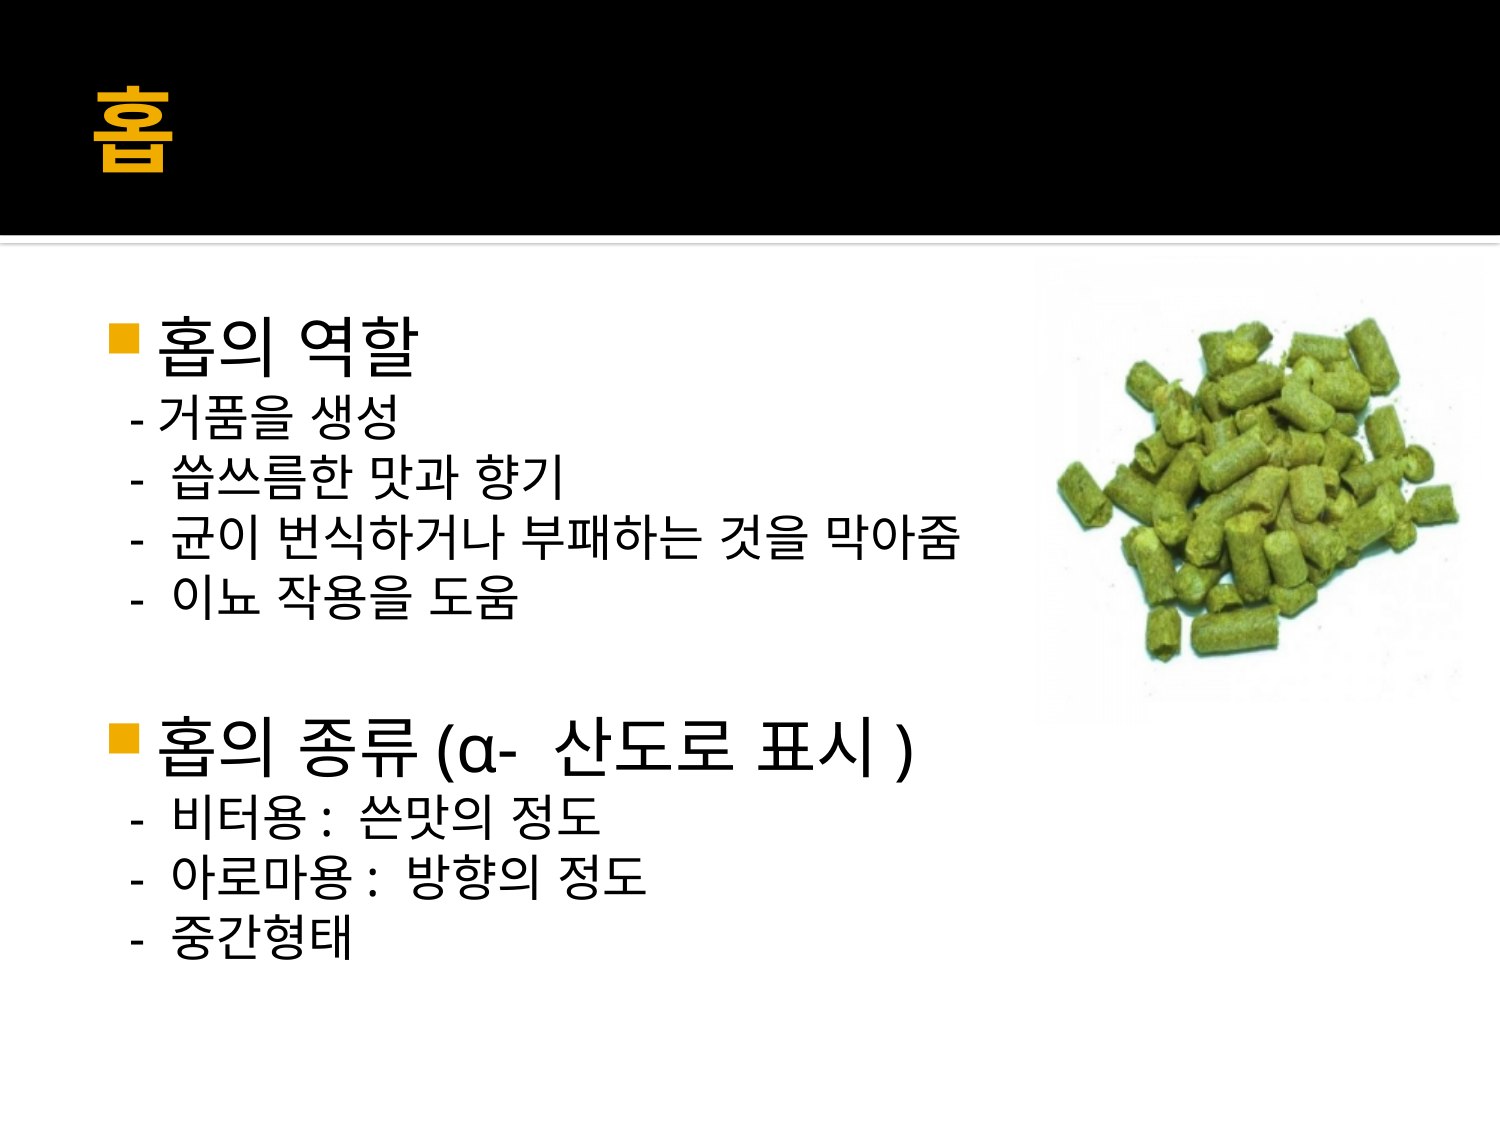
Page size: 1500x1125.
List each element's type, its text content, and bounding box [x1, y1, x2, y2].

list 홉의 역할 -거품을 생성 - 씁쓰름한 맛과 향기 - 균이 번식하거나 부패하는 것을 막아줌 - 이뇨 작용을 도움 홉의 종류(α- 산도로 표시) - 비터용: 쓴맛의 정도 - 아로마용: 방향의 정도 - 중간형태 [75, 291, 1425, 1050]
picture [1034, 255, 1485, 725]
title 홉 [75, 25, 1425, 231]
